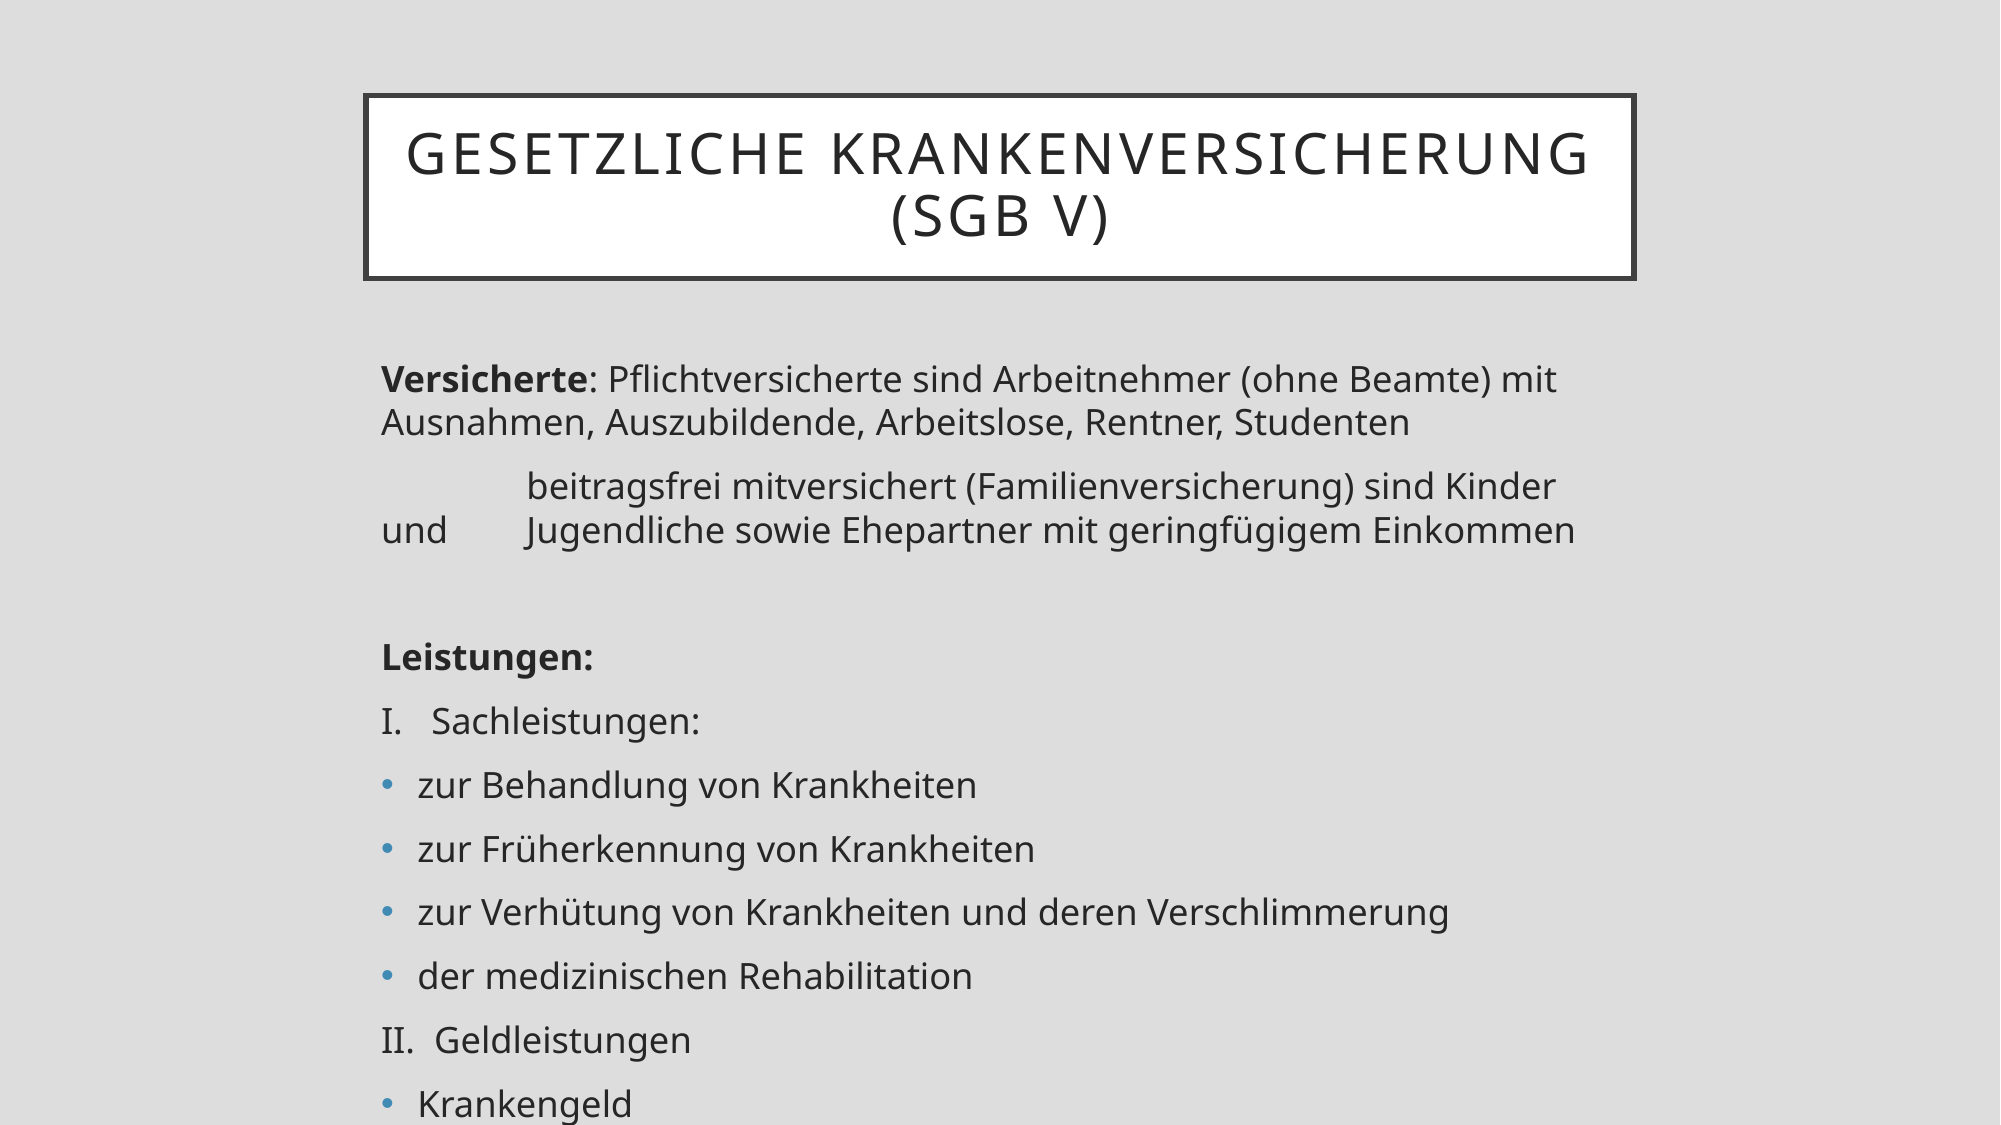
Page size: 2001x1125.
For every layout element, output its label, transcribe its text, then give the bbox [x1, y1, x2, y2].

list Versicherte: Pflichtversicherte sind Arbeitnehmer (ohne Beamte) mit Ausnahmen, Auszubildende, Arbeitslose, Rentner, Studenten beitragsfrei mitversichert (Familienversicherung) sind Kinder und Jugendliche sowie Ehepartner mit geringfügigem Einkommen Leistungen: I. Sachleistungen: zur Behandlung von Krankheiten zur Früherkennung von Krankheiten zur Verhütung von Krankheiten und deren Verschlimmerung der medizinischen Rehabilitation II. Geldleistungen Krankengeld [366, 348, 1634, 1125]
title Gesetzliche Krankenversicherung (SGB V) [363, 93, 1637, 281]
